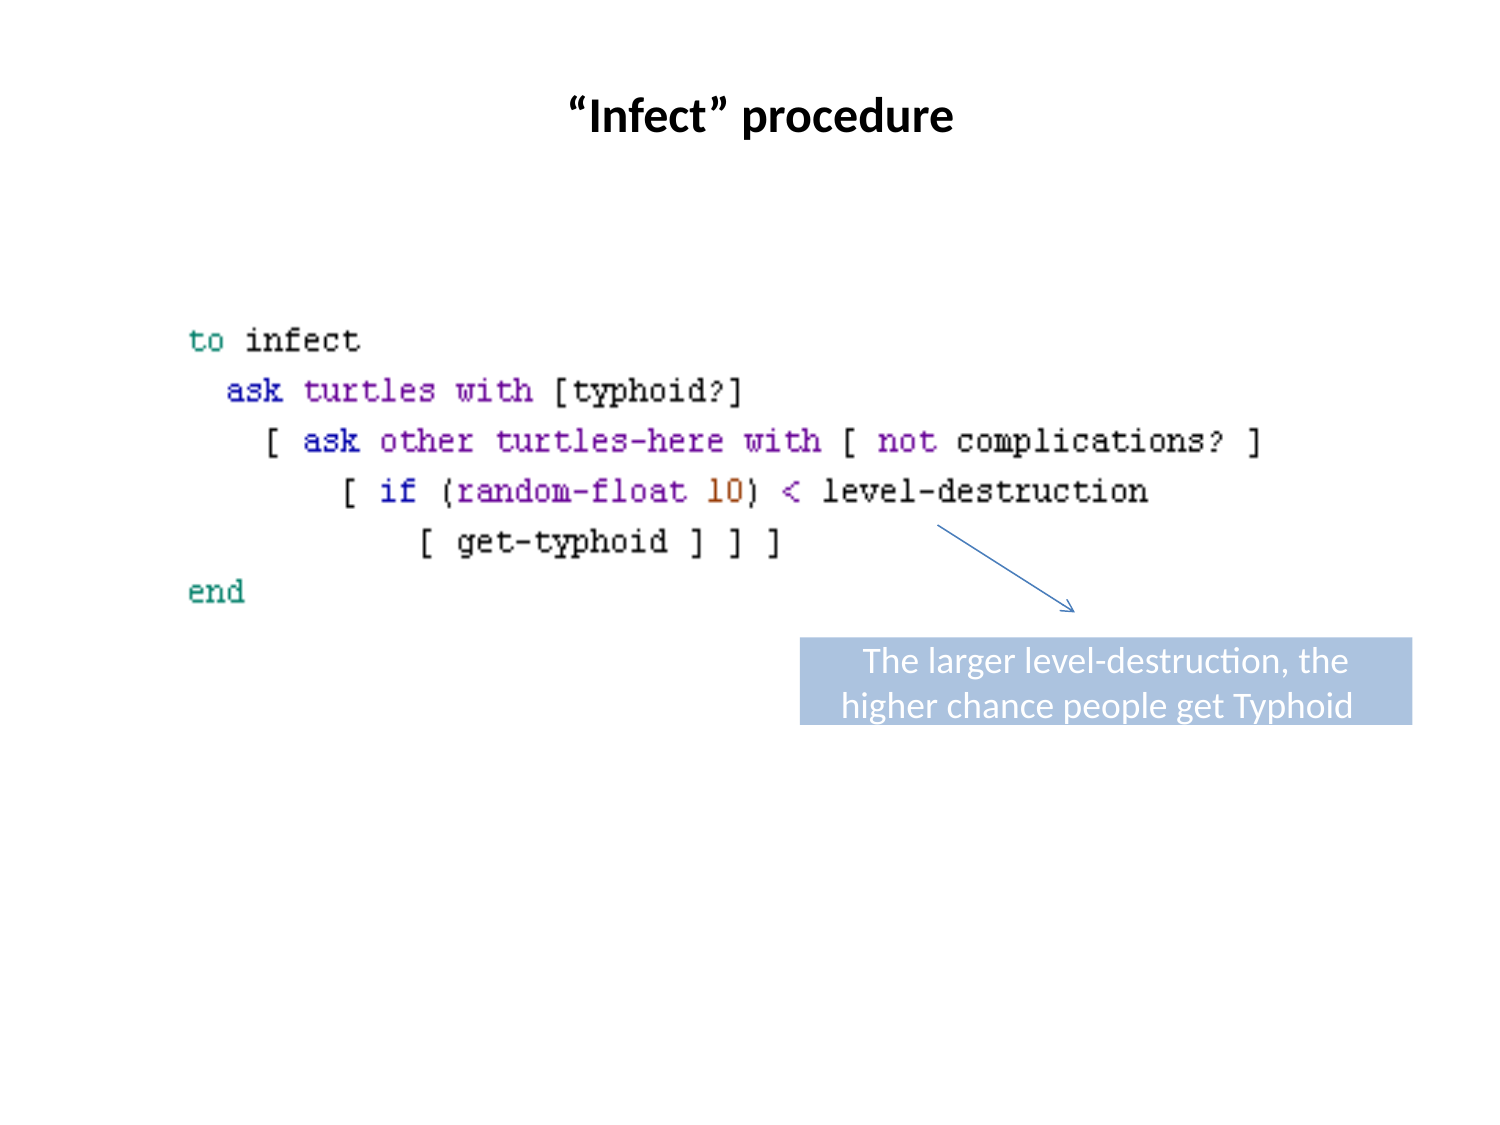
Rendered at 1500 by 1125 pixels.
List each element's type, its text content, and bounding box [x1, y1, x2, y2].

text_box The larger level-destruction, the higher chance people get Typhoid [798, 635, 1415, 727]
picture [174, 299, 1363, 645]
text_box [937, 524, 1076, 613]
text_box “Infect” procedure [551, 74, 970, 150]
